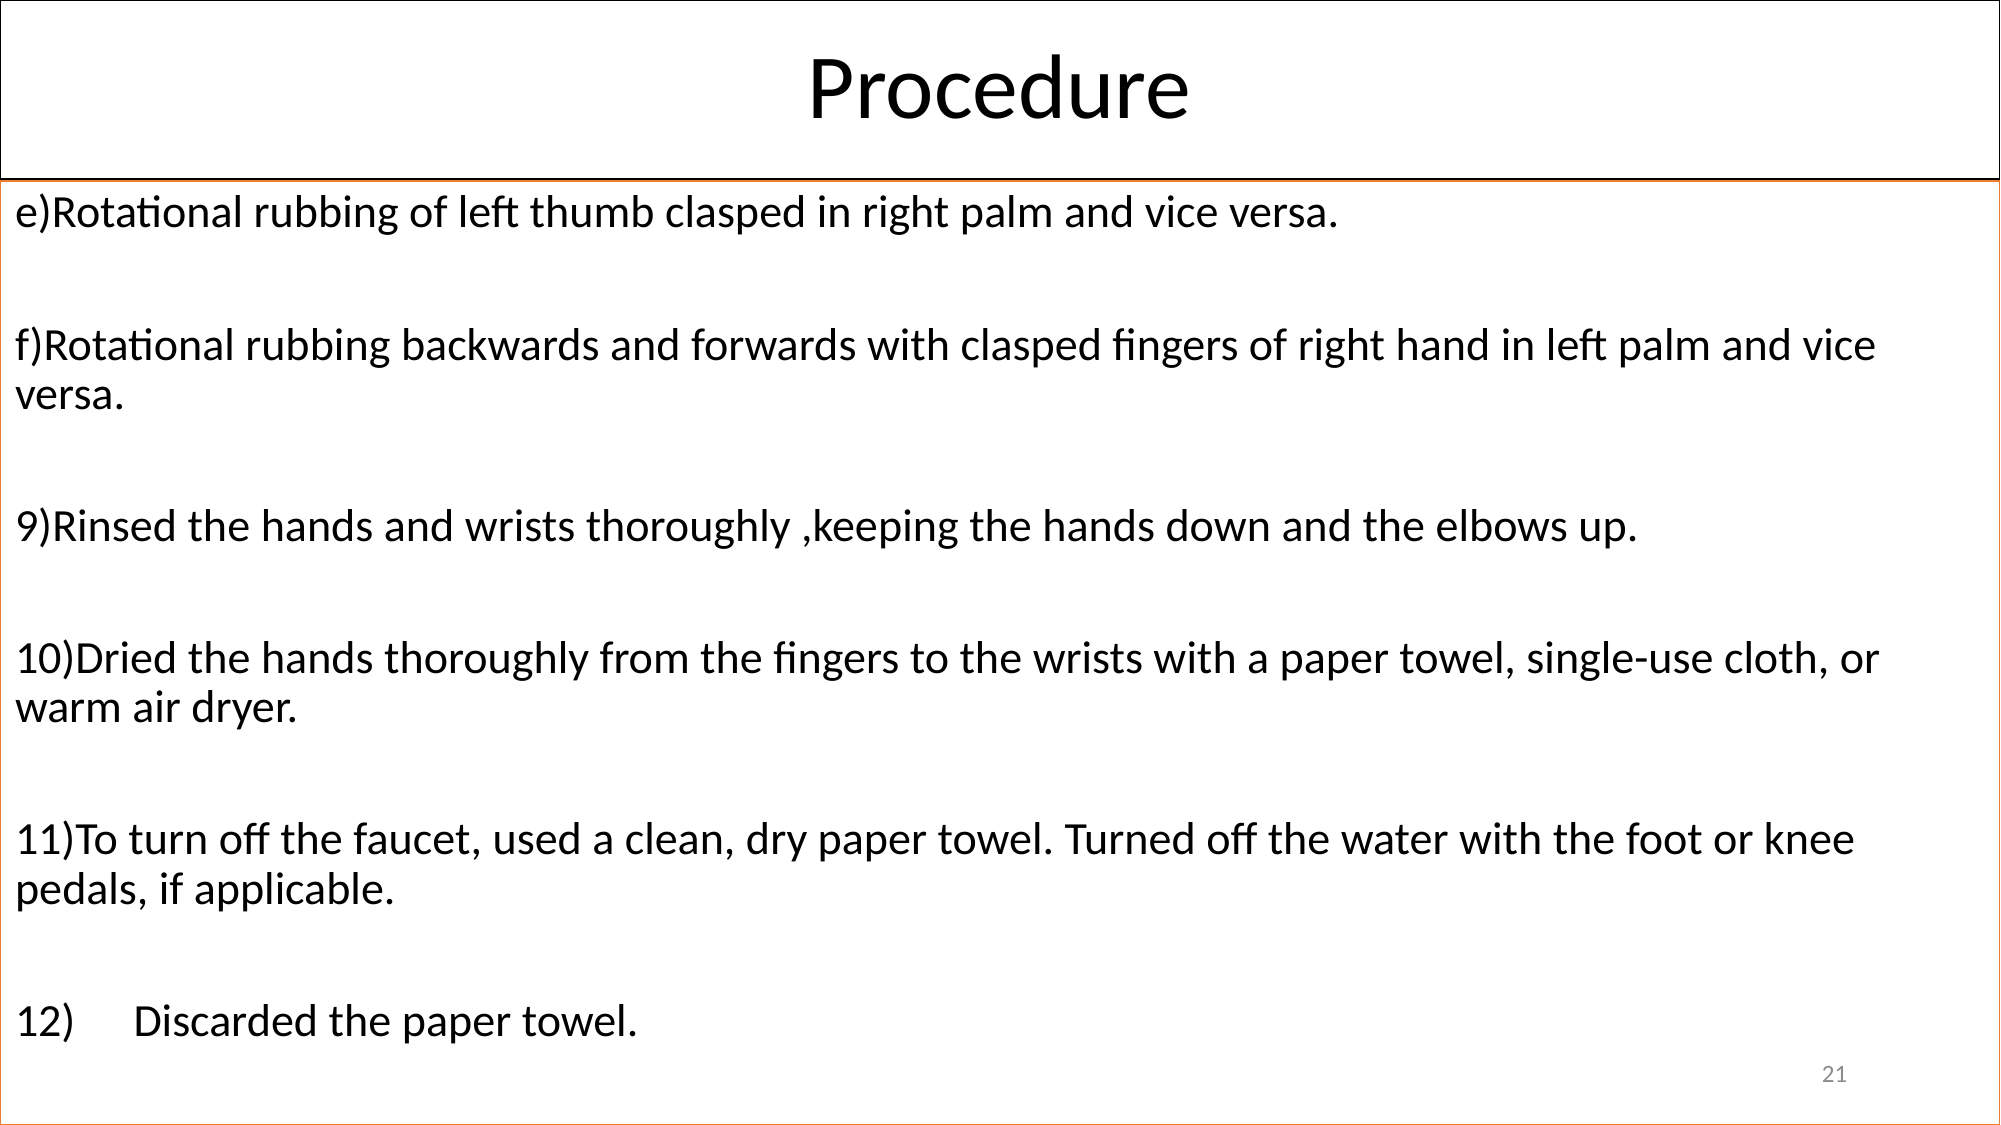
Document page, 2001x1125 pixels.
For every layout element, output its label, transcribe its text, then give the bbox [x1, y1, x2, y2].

slide_number 21 [1412, 1042, 1863, 1103]
title Procedure [0, 0, 2000, 180]
list e)Rotational rubbing of left thumb clasped in right palm and vice versa. f)Rotational rubbing backwards and forwards with clasped fingers of right hand in left palm and vice versa. 9)Rinsed the hands and wrists thoroughly ,keeping the hands down and the elbows up. 10)Dried the hands thoroughly from the fingers to the wrists with a paper towel, single-use cloth, or warm air dryer. 11)To turn off the faucet, used a clean, dry paper towel. Turned off the water with the foot or knee pedals, if applicable. 12) Discarded the paper towel. [0, 180, 2000, 1125]
